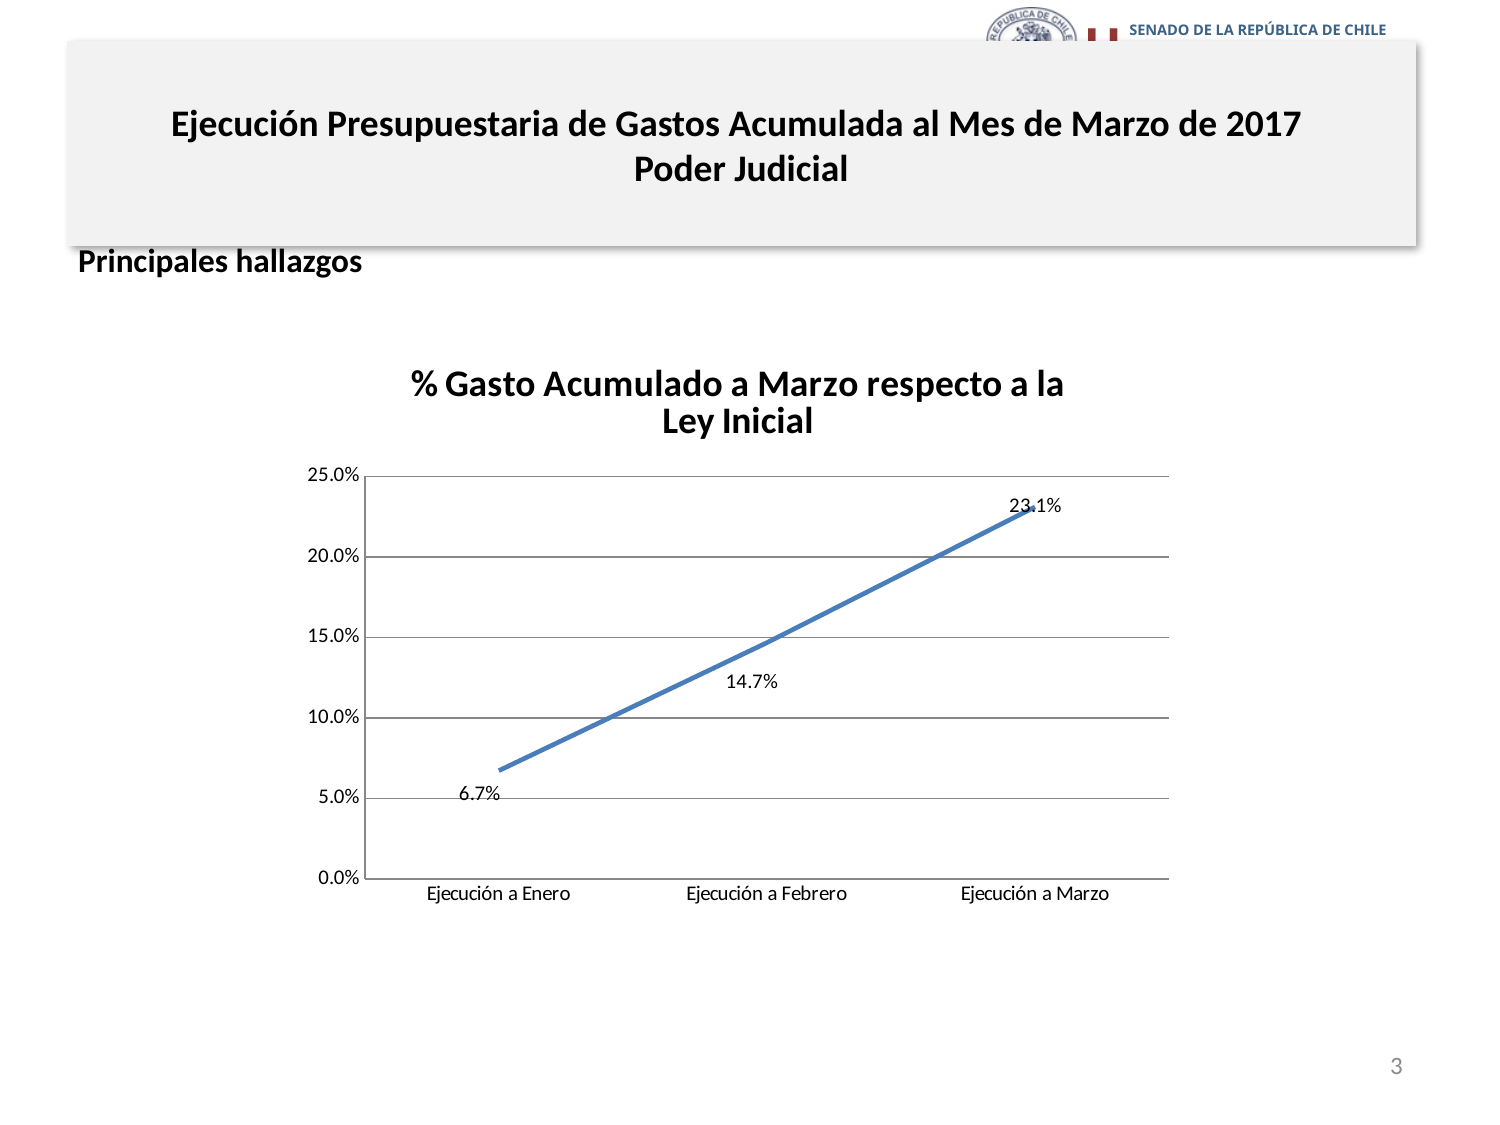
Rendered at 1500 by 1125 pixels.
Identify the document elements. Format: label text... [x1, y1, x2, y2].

picture [986, 7, 1079, 41]
chart [288, 337, 1188, 918]
title Ejecución Presupuestaria de Gastos Acumulada al Mes de Marzo de 2017 Poder Judicial [67, 41, 1415, 246]
slide_number 3 [1067, 1035, 1418, 1095]
text_box Principales hallazgos [63, 231, 1414, 1047]
